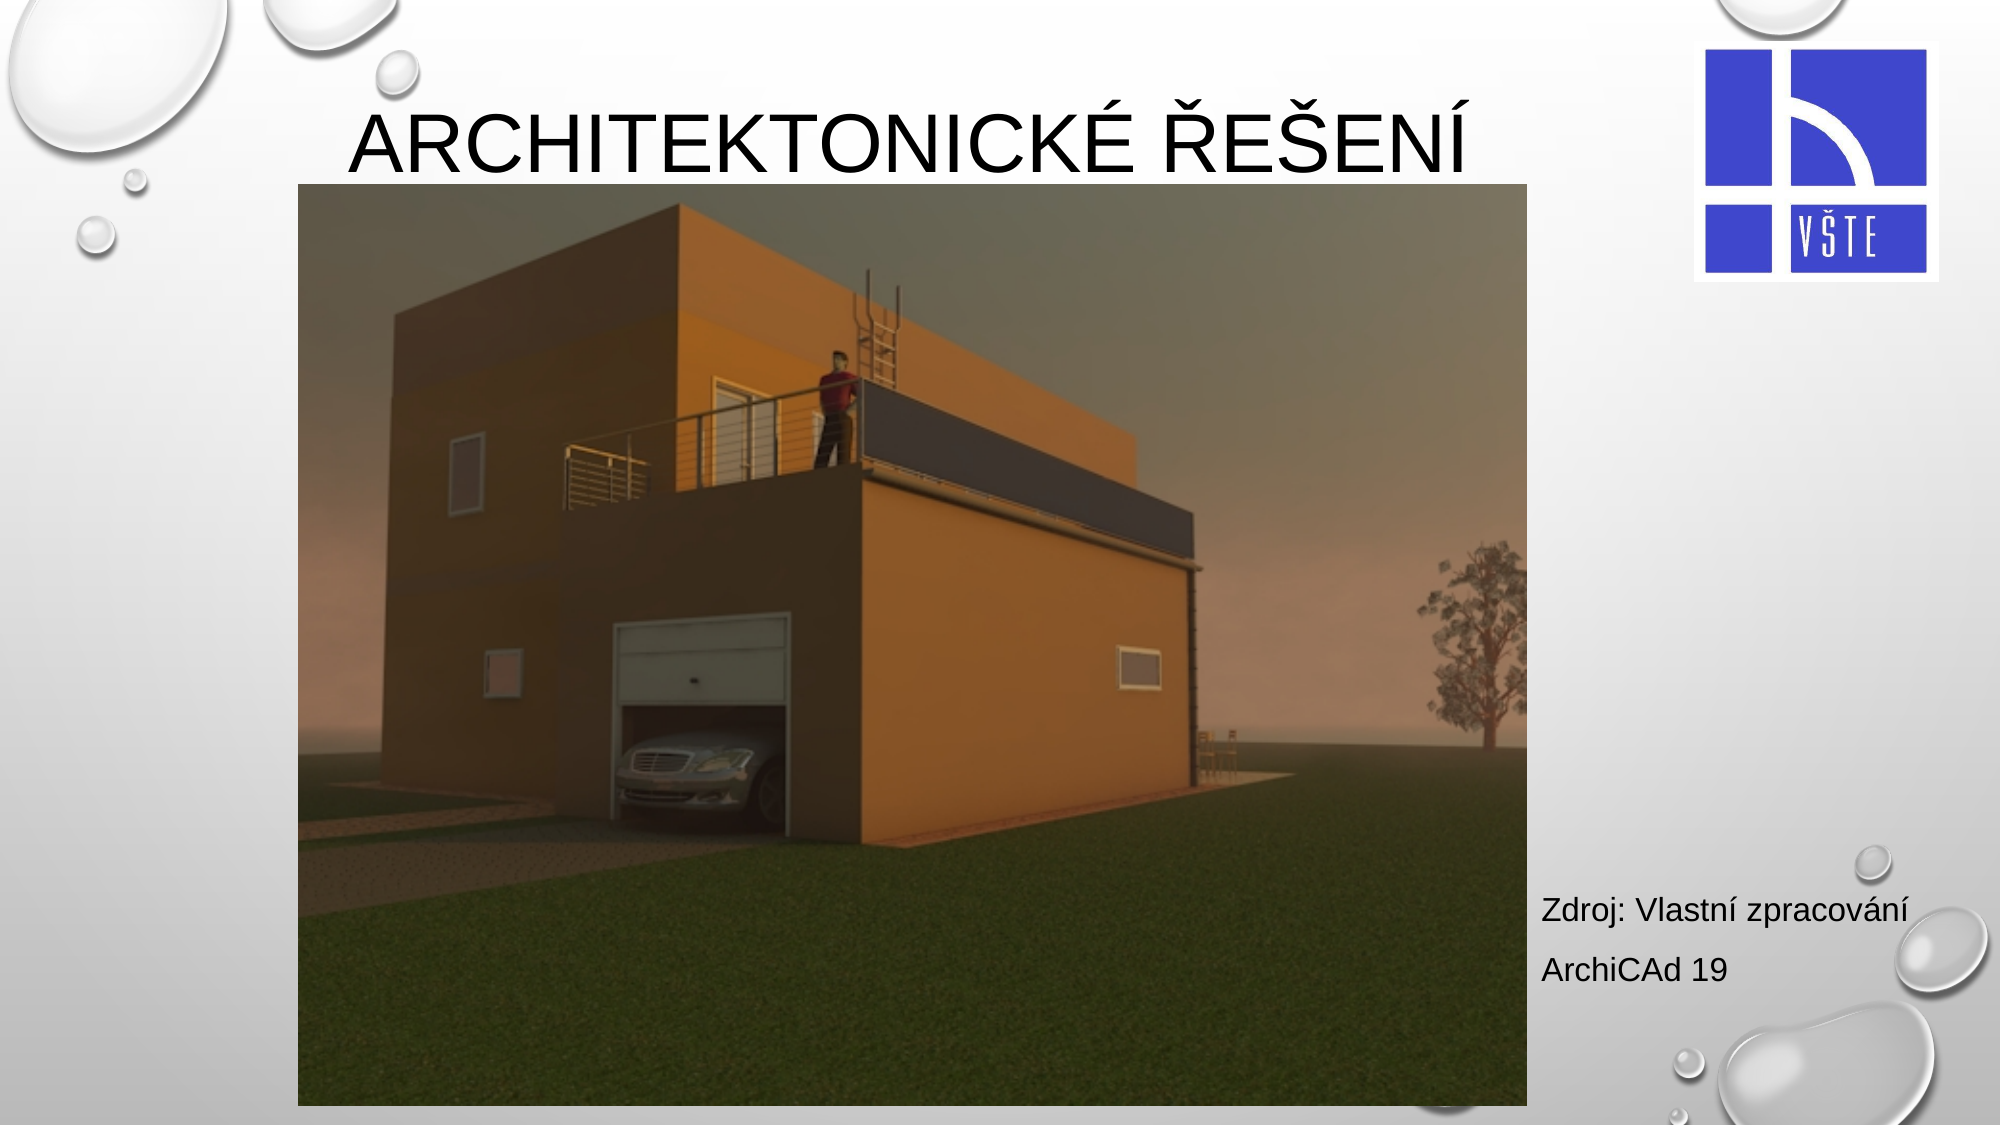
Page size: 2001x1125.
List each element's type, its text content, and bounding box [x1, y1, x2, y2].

title Architektonické řešení [204, 86, 1615, 205]
picture [0, 0, 2000, 1125]
text_box Zdroj: Vlastní zpracování ArchiCAd 19 [1531, 880, 1983, 1002]
